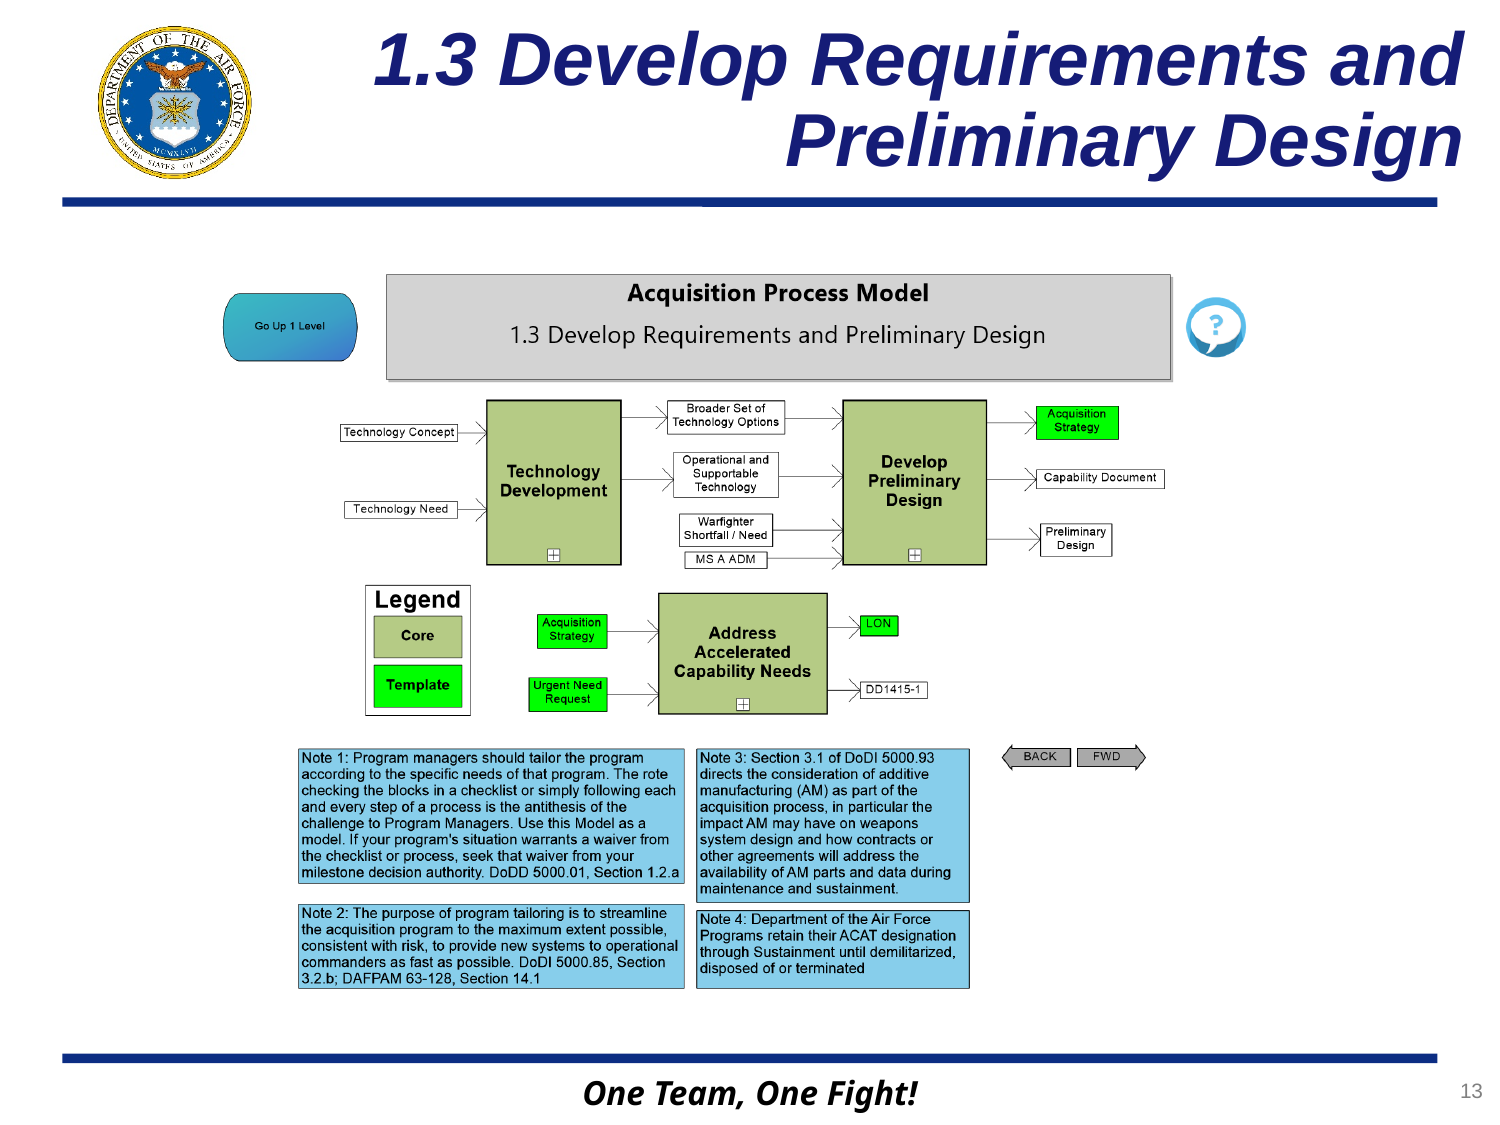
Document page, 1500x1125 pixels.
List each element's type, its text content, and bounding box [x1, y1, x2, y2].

picture [91, 14, 258, 189]
text_box 1.3 Develop Requirements and Preliminary Design [308, 8, 1480, 196]
picture [185, 246, 1283, 1026]
slide_number 13 [1310, 1070, 1499, 1121]
